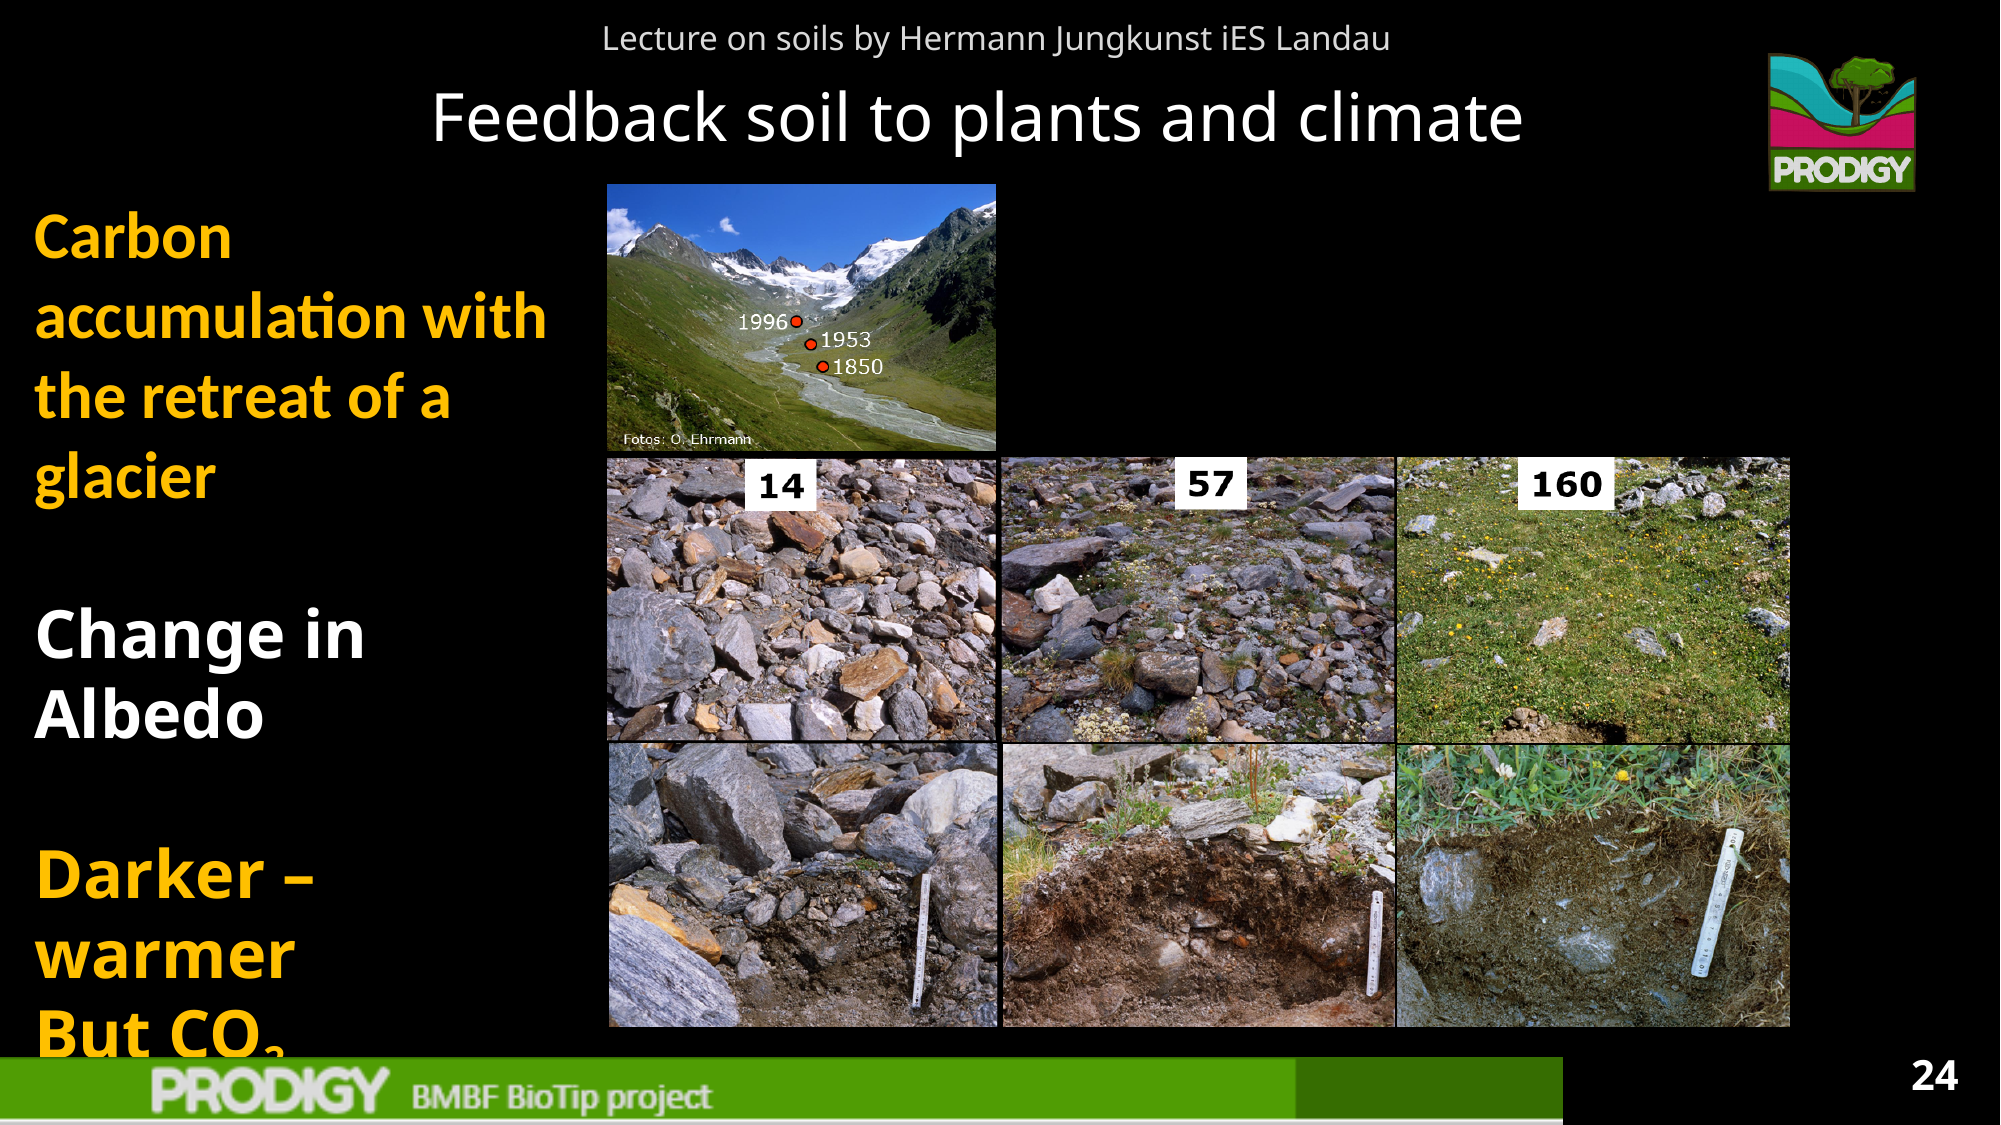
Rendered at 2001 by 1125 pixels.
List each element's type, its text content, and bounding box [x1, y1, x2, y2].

picture [607, 184, 1790, 1027]
text_box Carbon accumulation with the retreat of a glacier Change in Albedo Darker – warmer But CO2 sequestered [19, 229, 584, 1057]
text_box Feedback soil to plants and climate [0, 64, 1974, 229]
picture [0, 1057, 1563, 1125]
text_box 24 [1623, 1042, 1974, 1103]
picture [1752, 37, 1973, 203]
text_box Lecture on soils by Hermann Jungkunst iES Landau [0, 9, 1998, 64]
